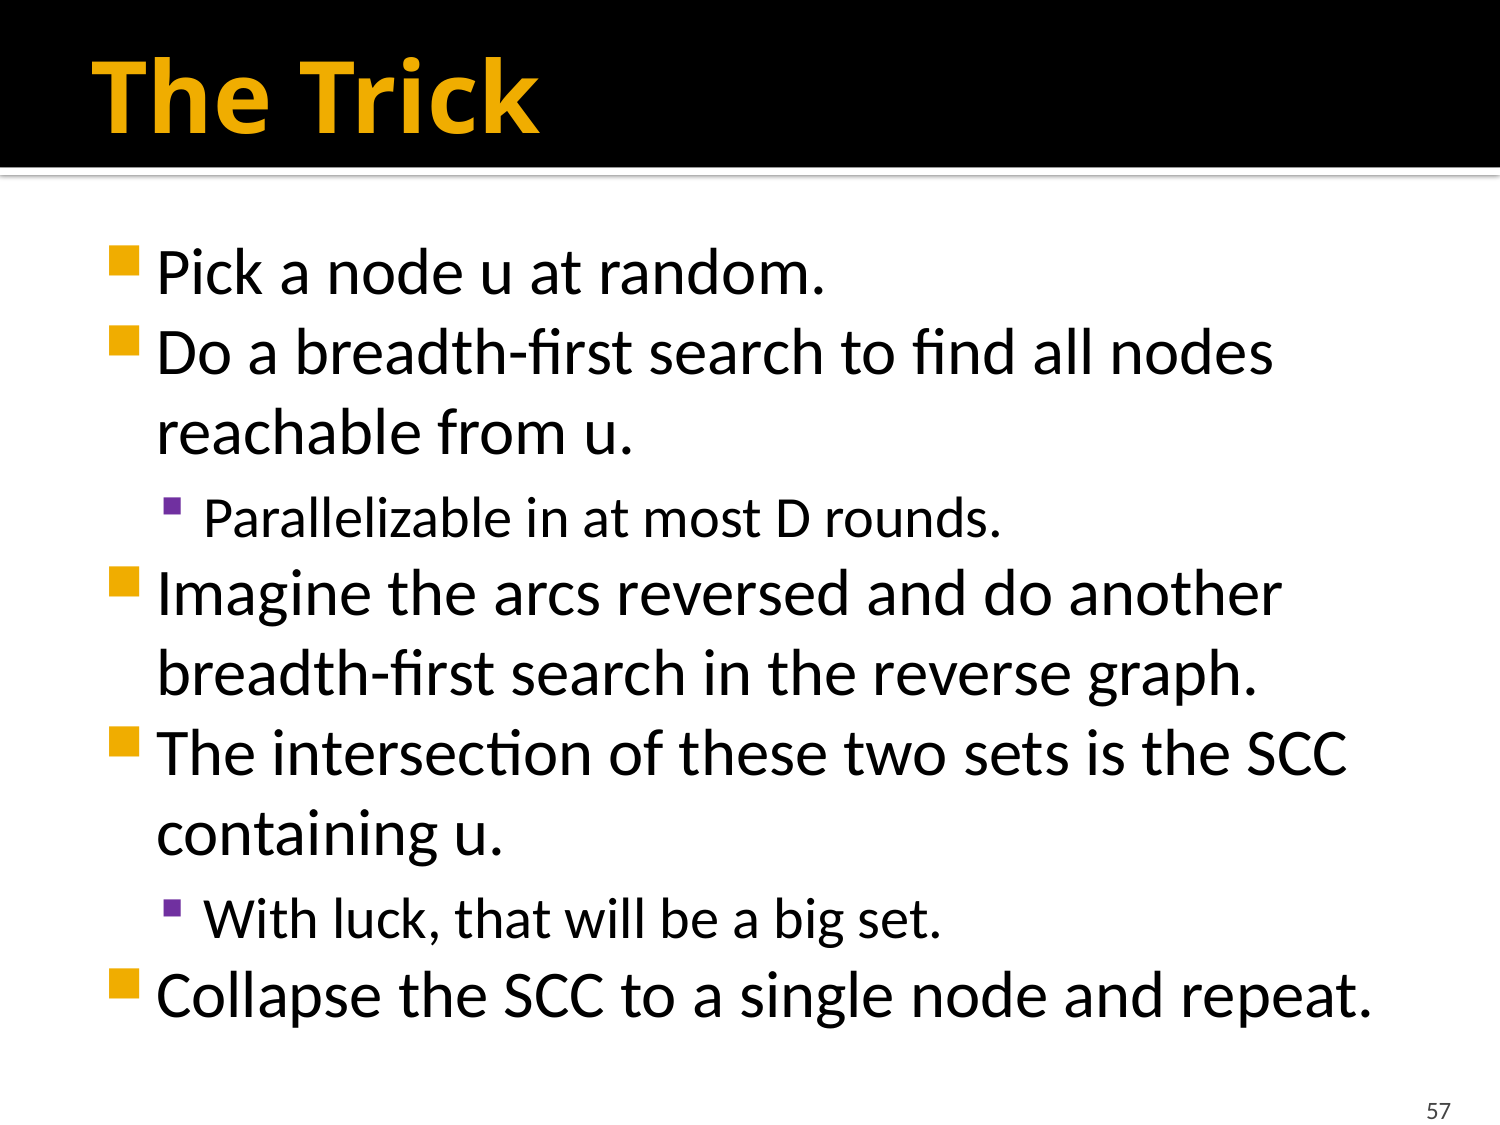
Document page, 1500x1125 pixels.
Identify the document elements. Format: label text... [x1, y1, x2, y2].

list Pick a node u at random. Do a breadth-first search to find all nodes reachable from u. Parallelizable in at most D rounds. Imagine the arcs reversed and do another breadth-first search in the reverse graph. The intersection of these two sets is the SCC containing u. With luck, that will be a big set. Collapse the SCC to a single node and repeat. [75, 212, 1475, 1075]
title The Trick [75, 12, 1500, 175]
slide_number 57 [1345, 1080, 1467, 1125]
